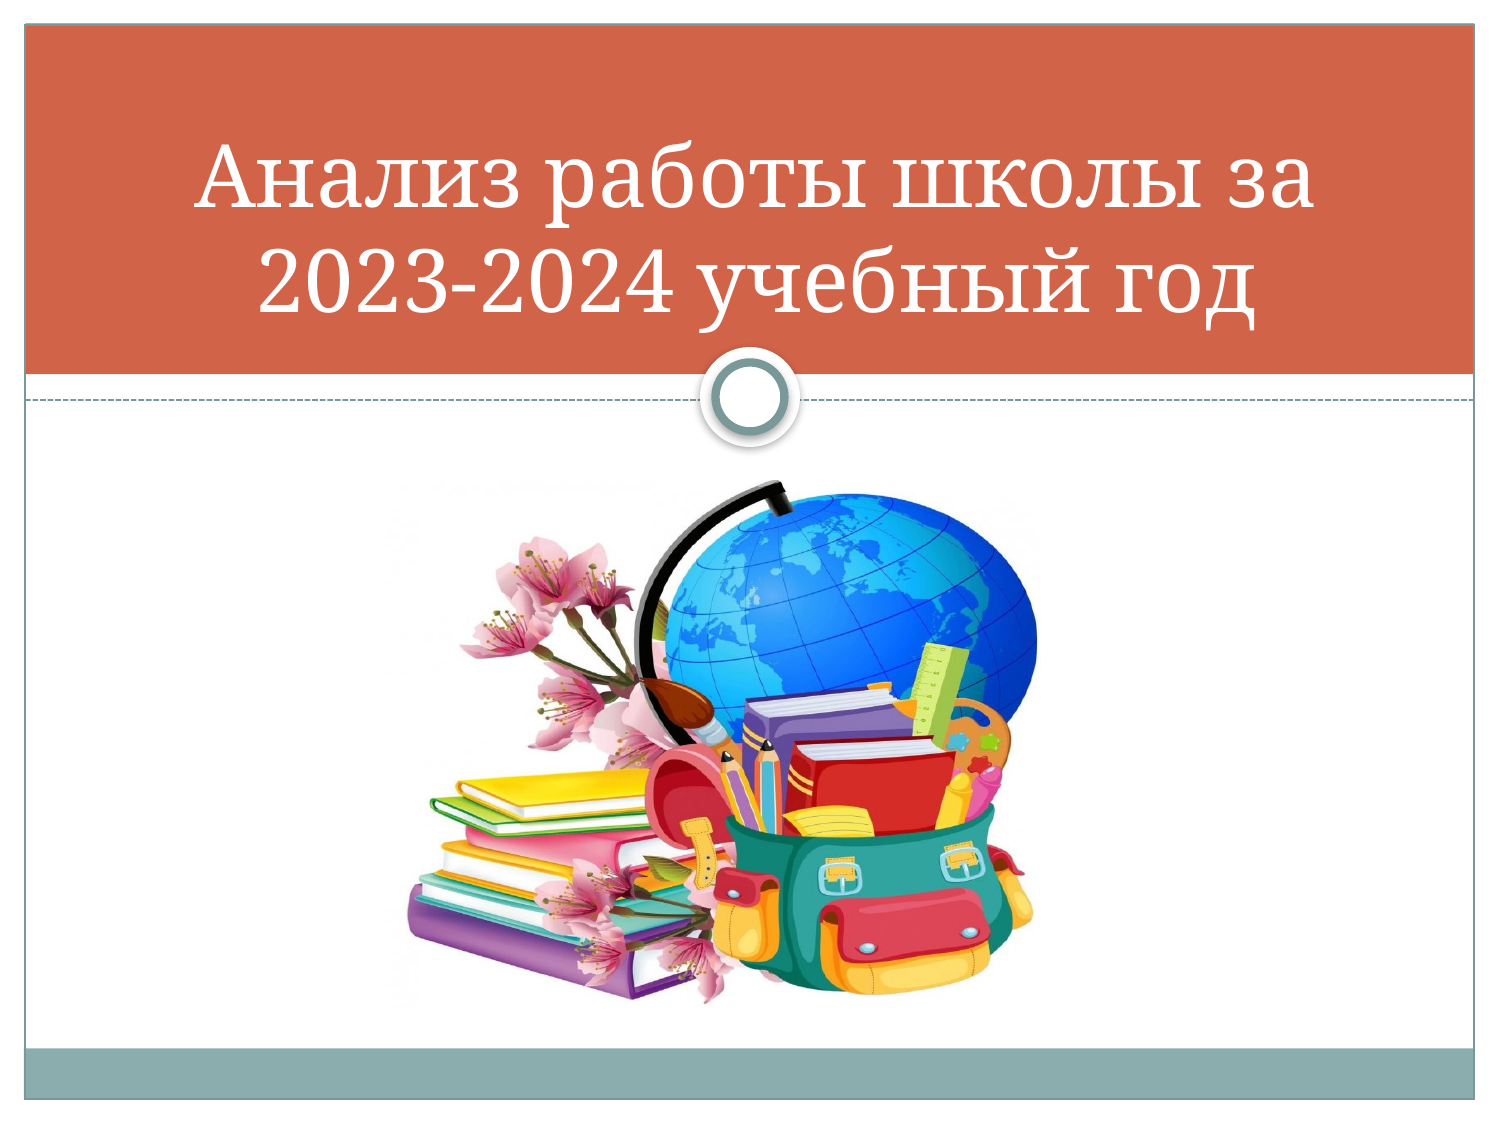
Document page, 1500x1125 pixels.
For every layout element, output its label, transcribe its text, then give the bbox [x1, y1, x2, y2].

title Анализ работы школы за 2023-2024 учебный год [118, 87, 1394, 338]
picture [386, 480, 1041, 1008]
